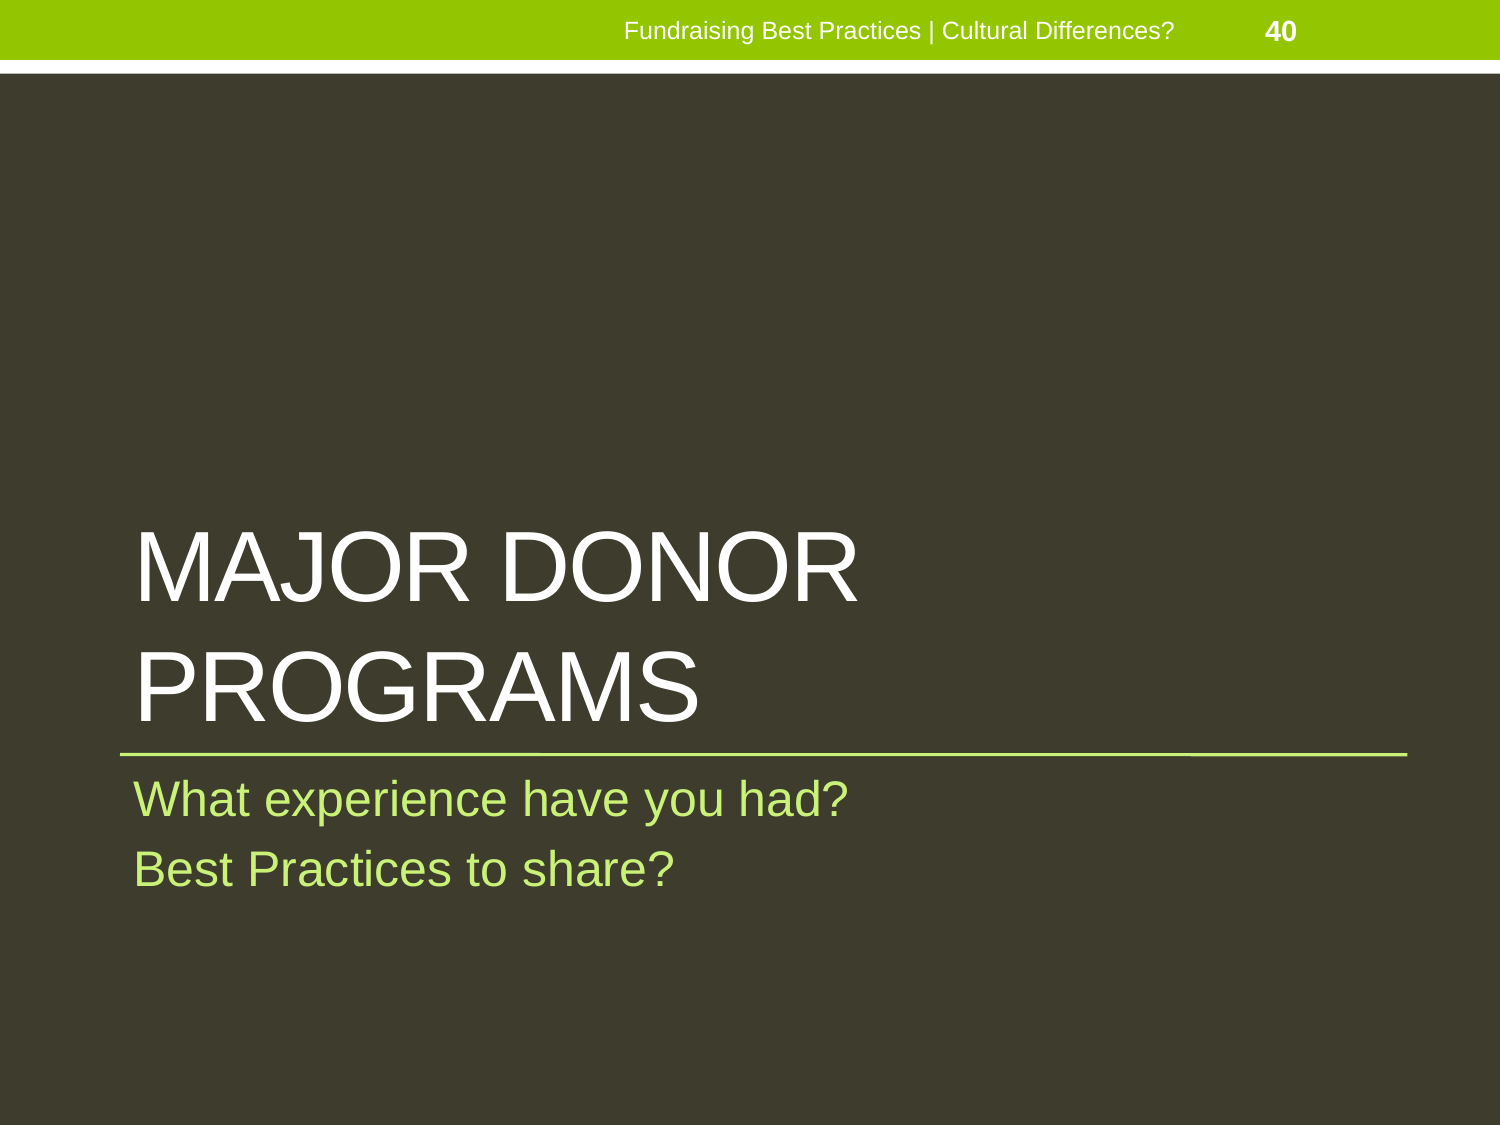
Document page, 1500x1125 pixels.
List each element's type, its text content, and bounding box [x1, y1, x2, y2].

title MAJOR DONOR PROGRAMS [118, 387, 1394, 749]
footer Fundraising Best Practices | Cultural Differences? [562, 3, 1238, 57]
list What experience have you had? Best Practices to share? [118, 758, 1394, 1006]
slide_number 40 [1250, 3, 1425, 57]
